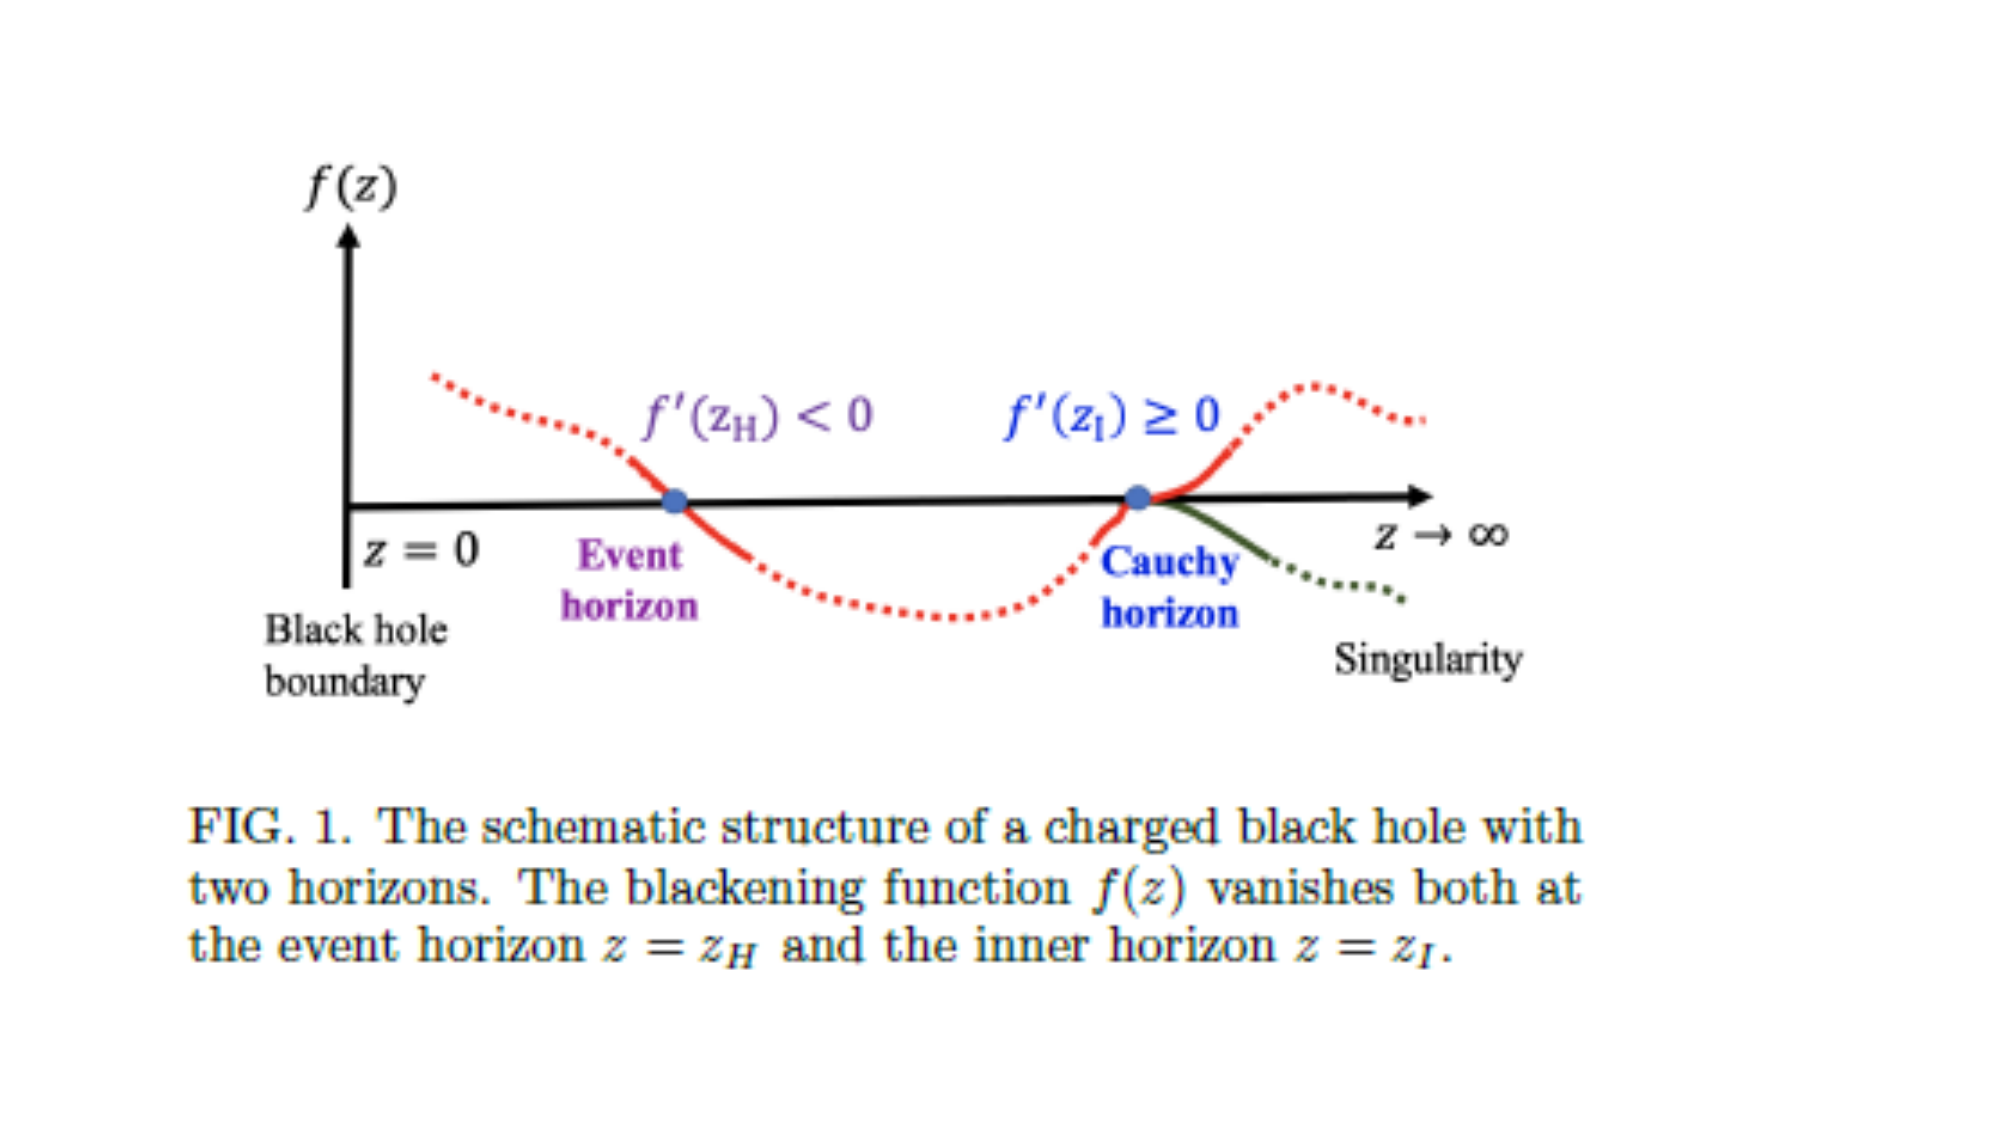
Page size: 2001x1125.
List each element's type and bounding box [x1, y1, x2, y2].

picture [149, 113, 1653, 1010]
